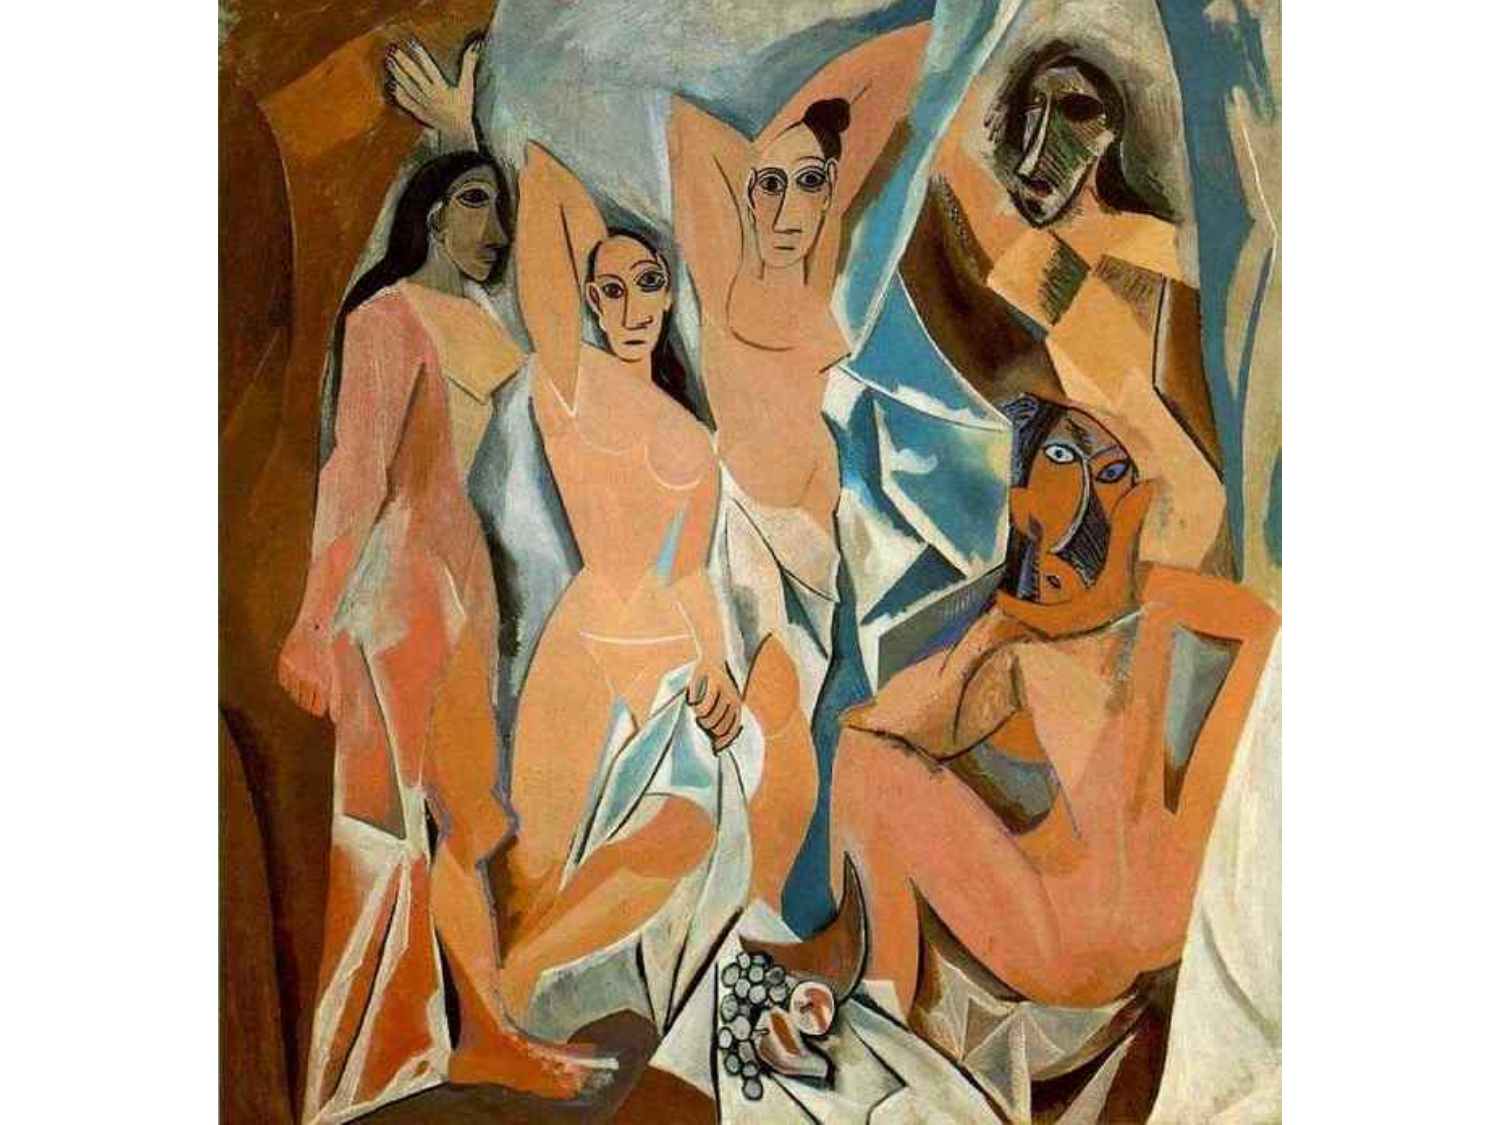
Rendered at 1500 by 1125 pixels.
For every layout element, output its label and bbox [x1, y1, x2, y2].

picture [218, 0, 1282, 1125]
